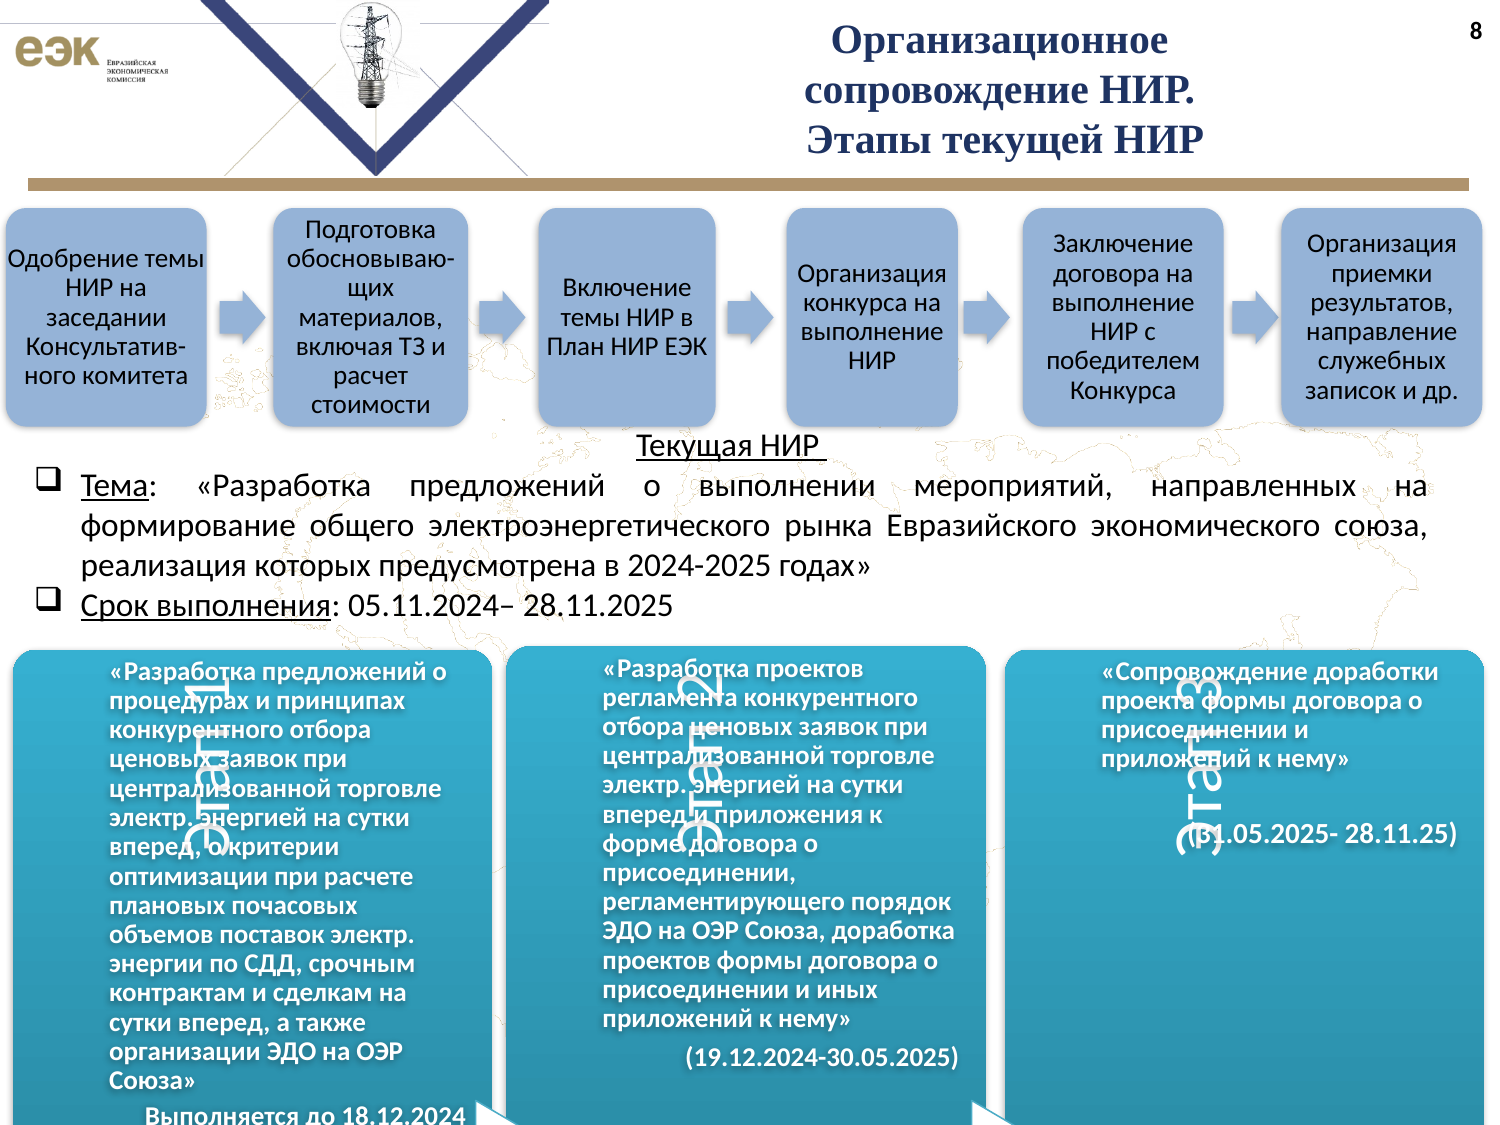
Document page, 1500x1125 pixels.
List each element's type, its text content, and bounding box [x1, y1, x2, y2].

text_box Включение темы НИР в План НИР ЕЭК [538, 208, 716, 277]
text_box Организация приемки результатов, направление служебных записок и др. [1281, 208, 1483, 420]
picture [0, 0, 550, 176]
picture [26, 278, 1472, 621]
slide_number 8 [1147, 0, 1498, 60]
text_box Одобрение темы НИР на заседании Консультатив-ного комитета [5, 208, 207, 425]
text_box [12, 621, 1485, 1125]
text_box Заключение договора на выполнение НИР с победителем Конкурса [1022, 208, 1224, 277]
text_box Подготовка обосновываю-щих материалов, включая ТЗ и расчет стоимости [273, 208, 469, 277]
text_box Организационное сопровождение НИР. Этапы текущей НИР [553, 4, 1459, 170]
text_box Организация конкурса на выполнение НИР [786, 208, 958, 277]
